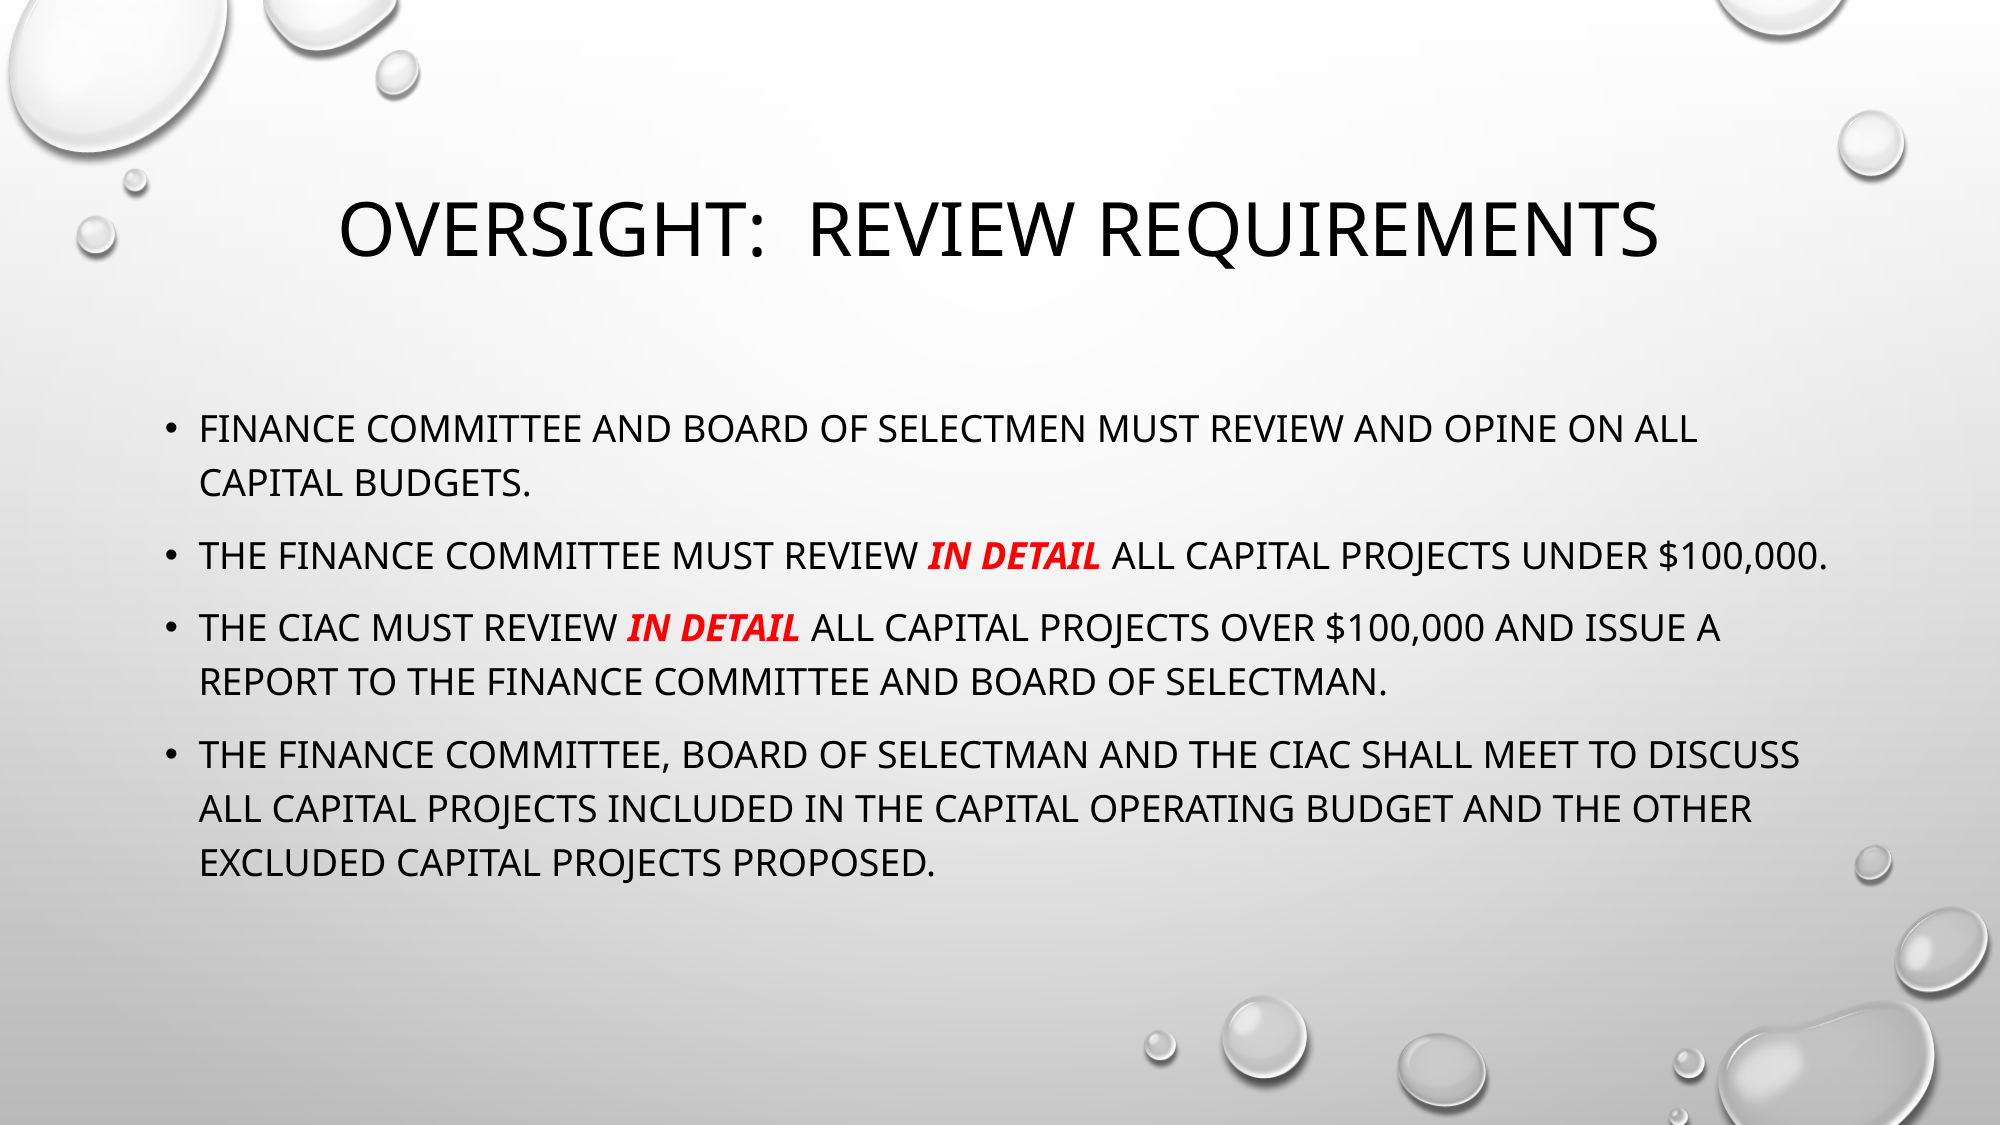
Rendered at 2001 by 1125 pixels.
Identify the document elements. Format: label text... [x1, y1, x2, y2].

list Finance Committee and Board of Selectmen must review and opine on all capital budgets. The Finance Committee must review in detail all capital projects under $100,000. The Ciac must review in detail all capital projects over $100,000 and issue a report to the finance committee and board of selectman. The finance Committee, board of selectman AND the CIAC shall meet to discuss all capital projects included in the Capital operating budget and the other excluded capital projects proposed. [149, 388, 1850, 950]
picture [0, 0, 2000, 1125]
title Oversight: Review requirements [149, 101, 1851, 364]
